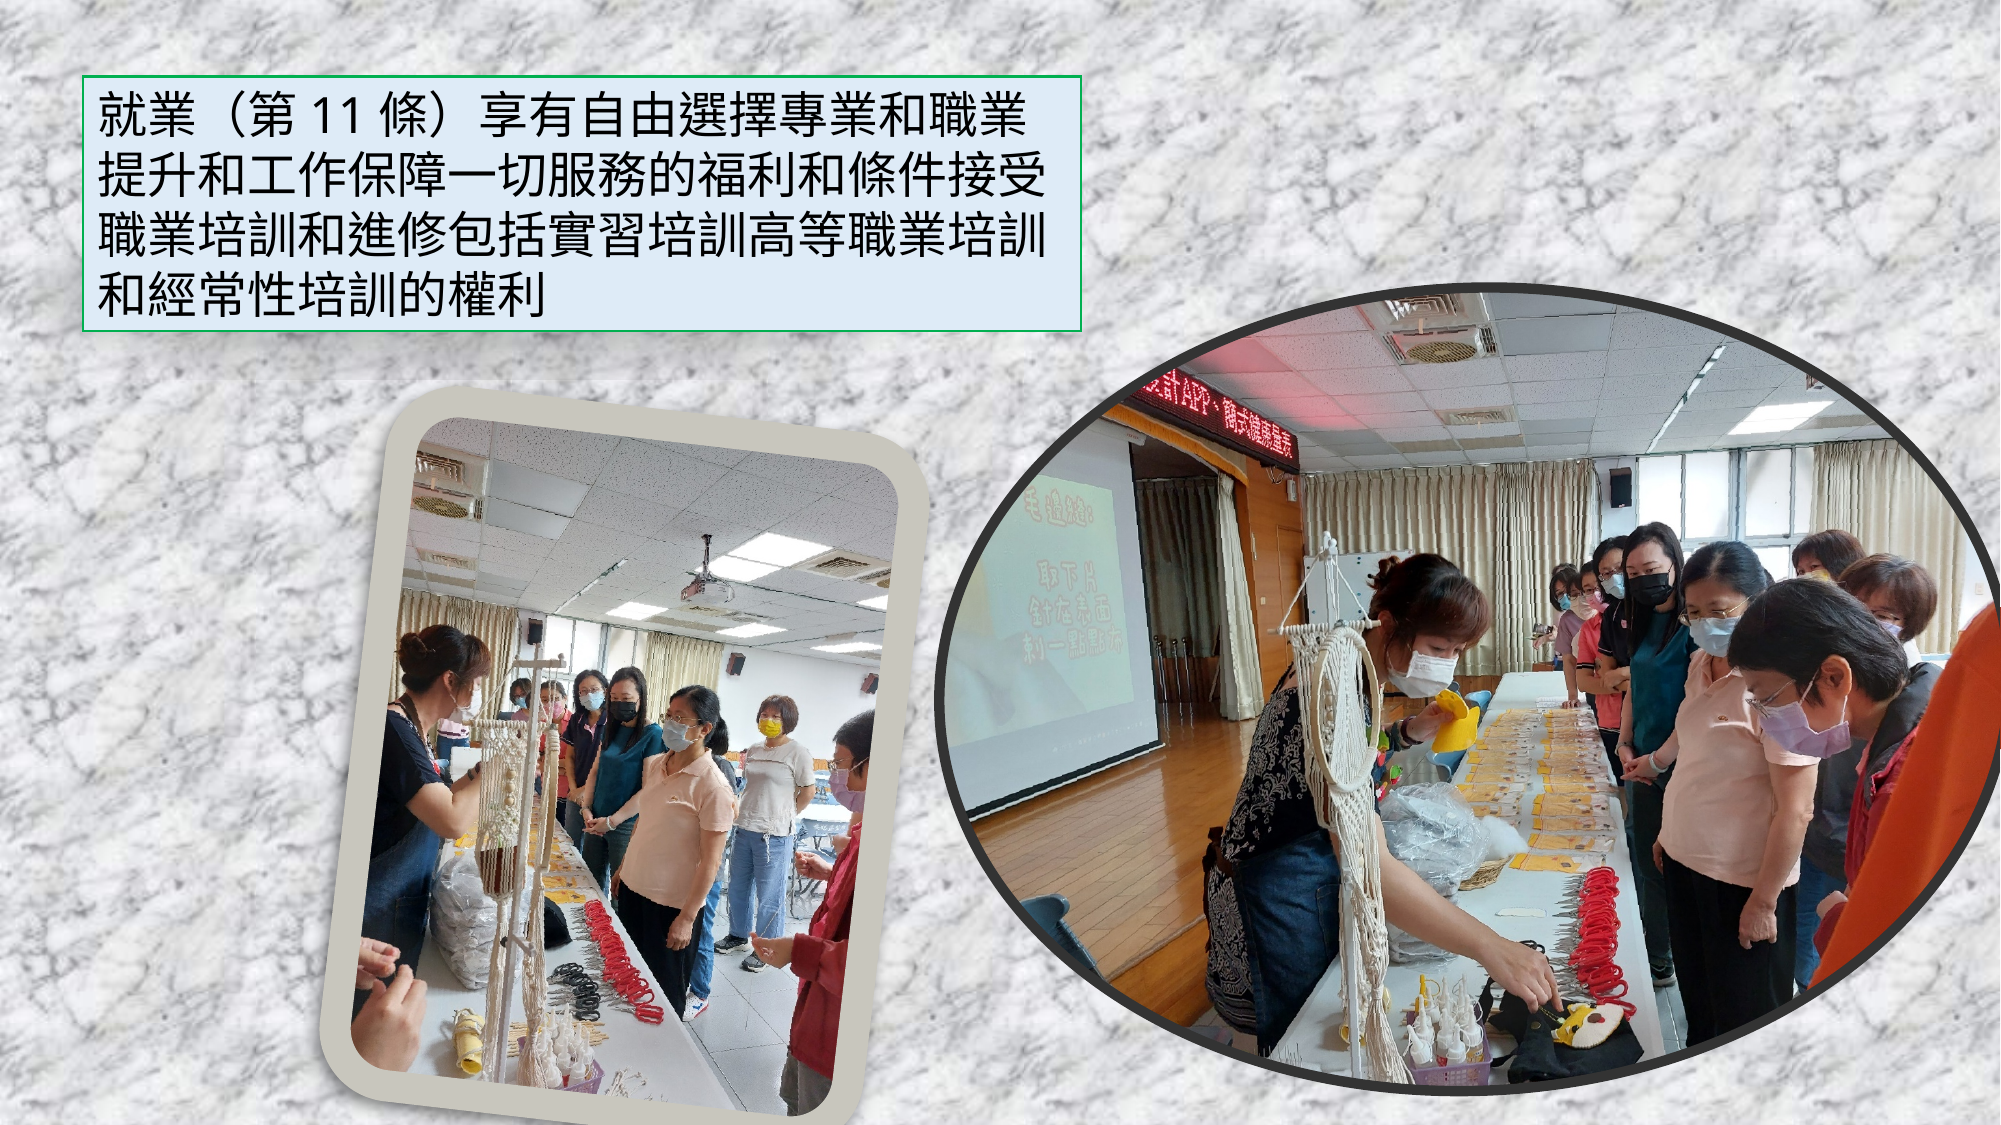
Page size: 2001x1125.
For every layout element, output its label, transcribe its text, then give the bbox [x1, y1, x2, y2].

text_box 就業（第11條）享有自由選擇專業和職業提升和工作保障一切服務的福利和條件接受職業培訓和進修包括實習培訓高等職業培訓和經常性培訓的權利 [82, 75, 1082, 332]
picture [0, 0, 2001, 1125]
